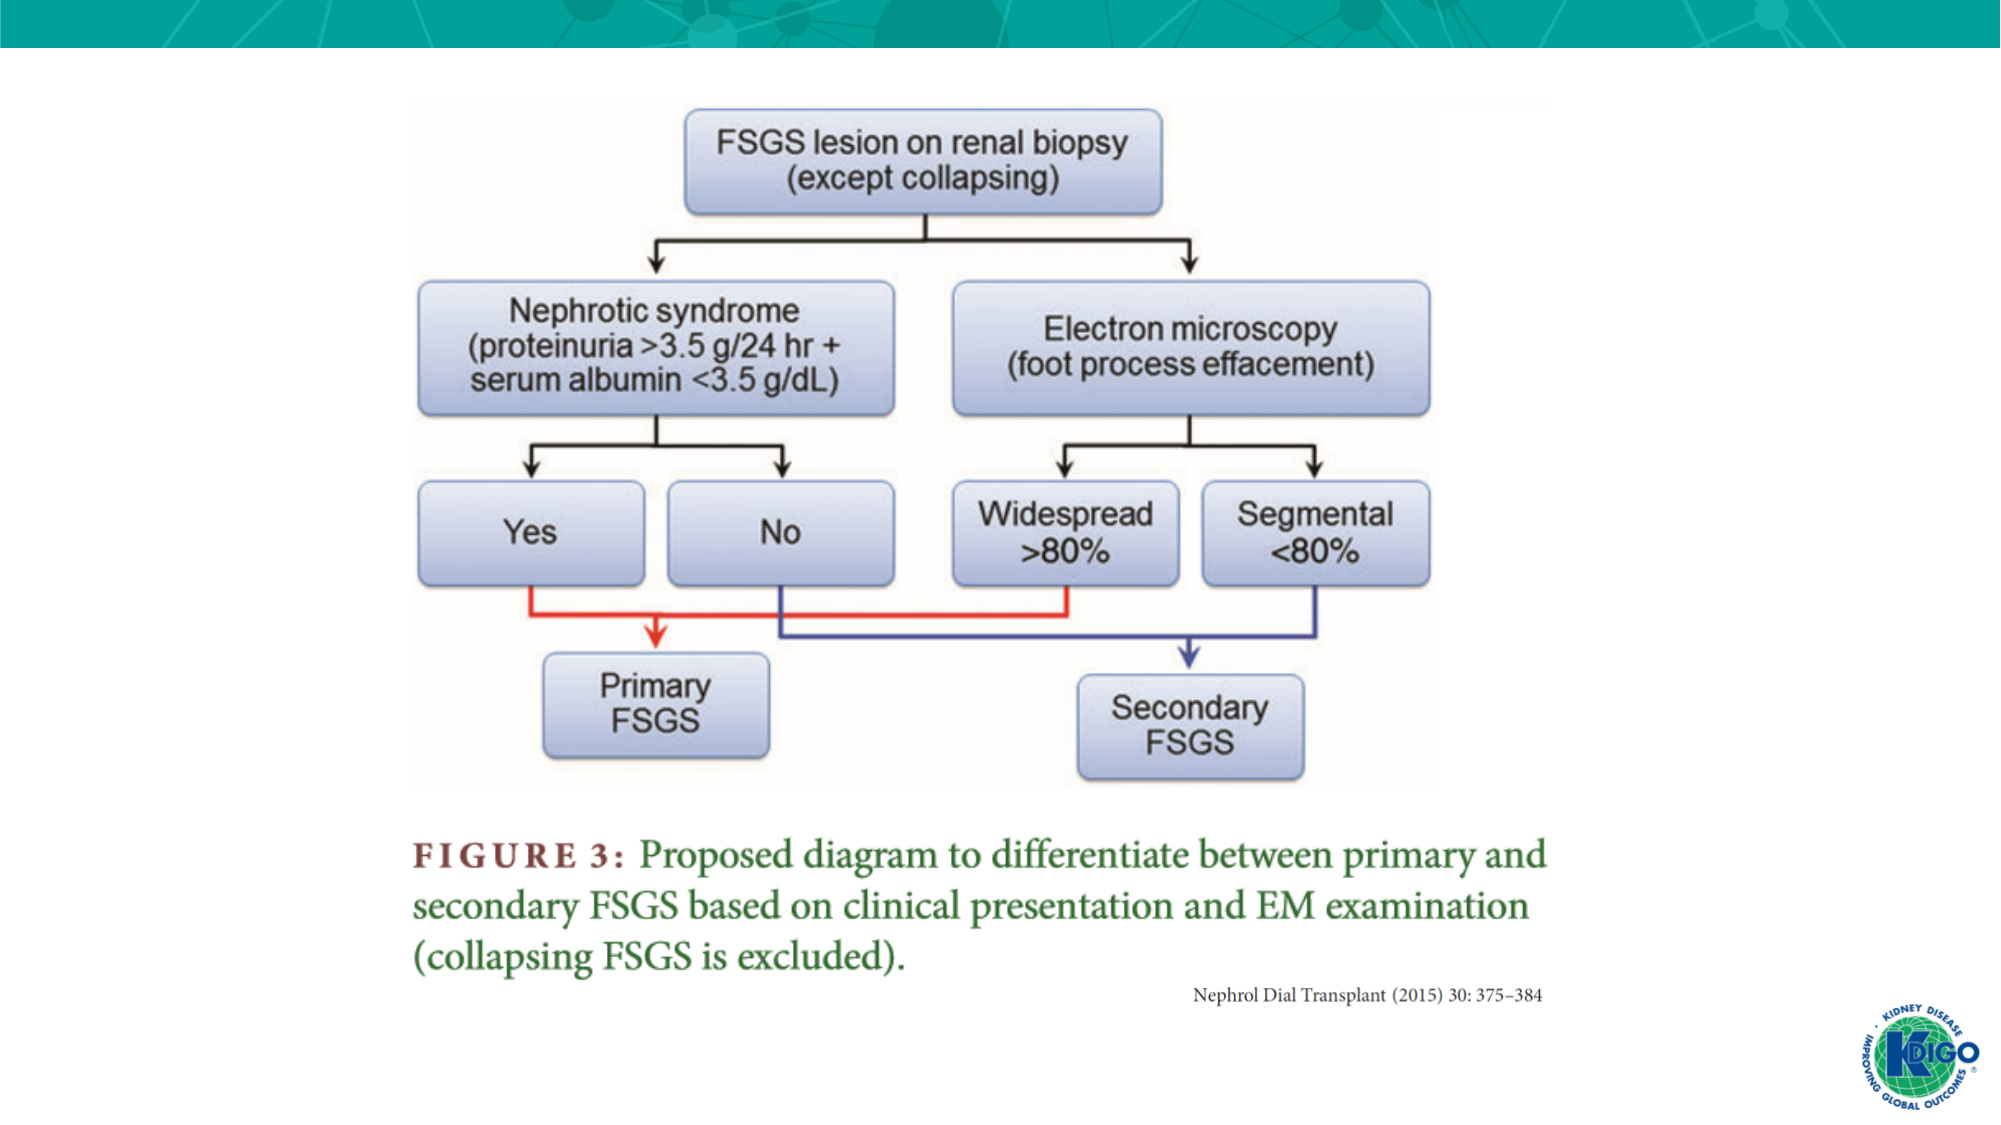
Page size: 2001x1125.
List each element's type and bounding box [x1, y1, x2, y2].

picture [410, 98, 1551, 1011]
picture [0, 0, 2000, 48]
picture [1862, 1004, 1980, 1110]
